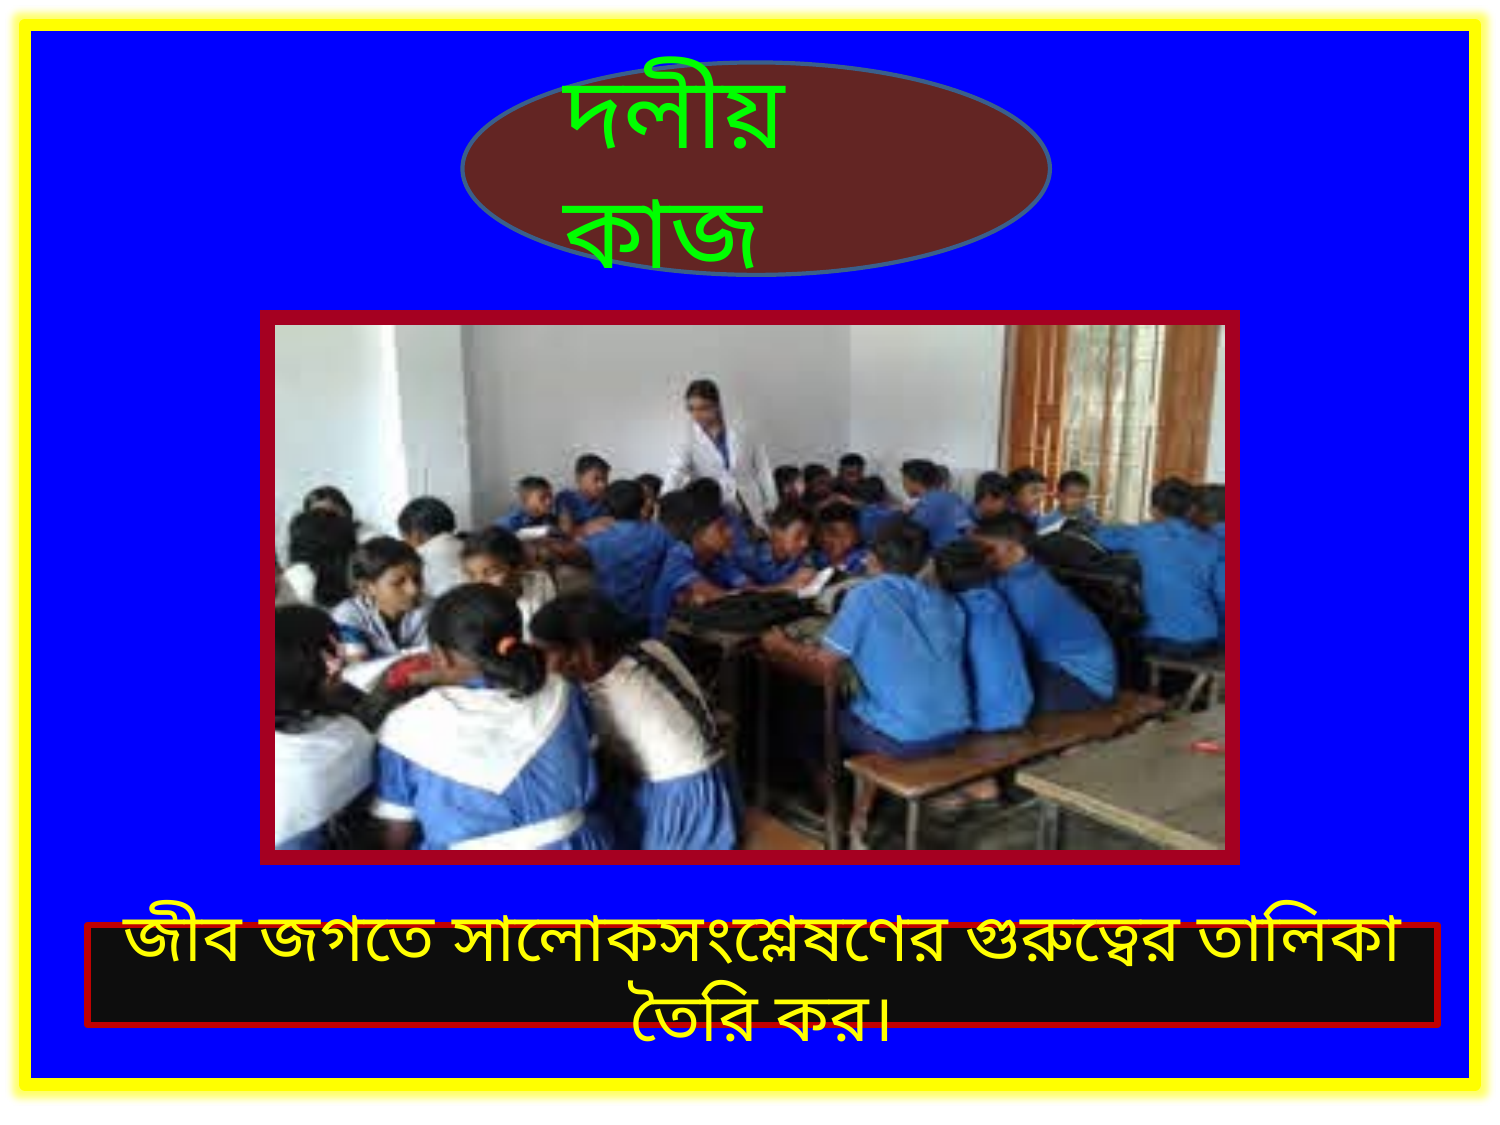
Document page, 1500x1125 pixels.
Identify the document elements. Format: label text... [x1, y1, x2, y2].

picture [274, 324, 1226, 851]
text_box [24, 24, 1475, 1085]
text_box দলীয় কাজ [460, 60, 1053, 277]
text_box জীব জগতে সালোকসংশ্লেষণের গুরুত্বের তালিকা তৈরি কর। [85, 923, 1439, 1027]
